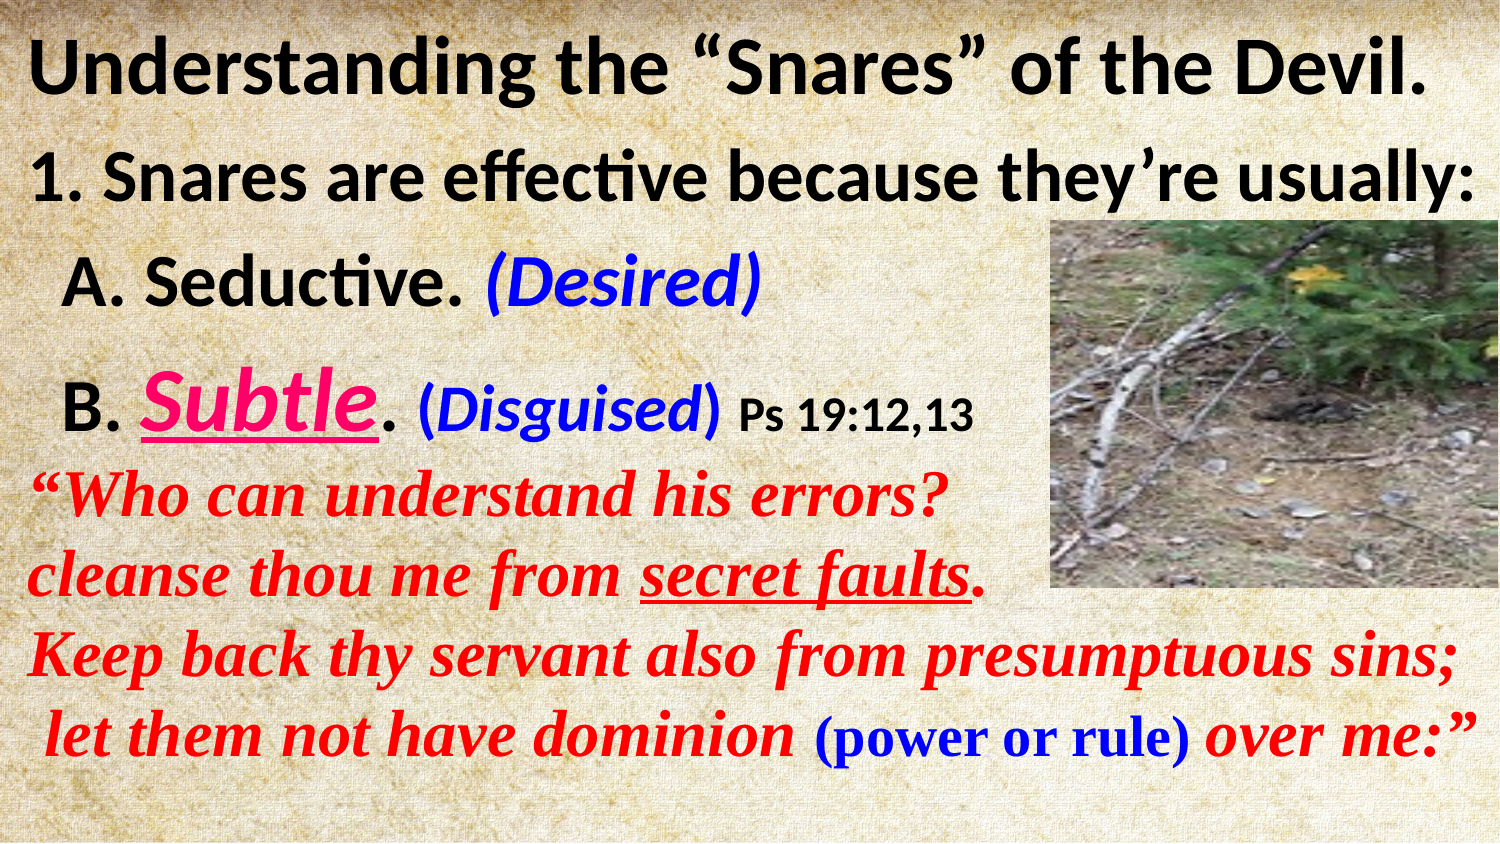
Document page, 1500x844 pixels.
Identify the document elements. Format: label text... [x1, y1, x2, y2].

picture [0, 0, 1500, 844]
picture [1049, 220, 1498, 588]
list Understanding the “Snares” of the Devil. 1. Snares are effective because they’re usually: A. Seductive. (Desired) B. Subtle. (Disguised) Ps 19:12,13 “Who can understand his errors? cleanse thou me from secret faults. Keep back thy servant also from presumptuous sins; let them not have dominion (power or rule) over me:” [12, 4, 1500, 844]
